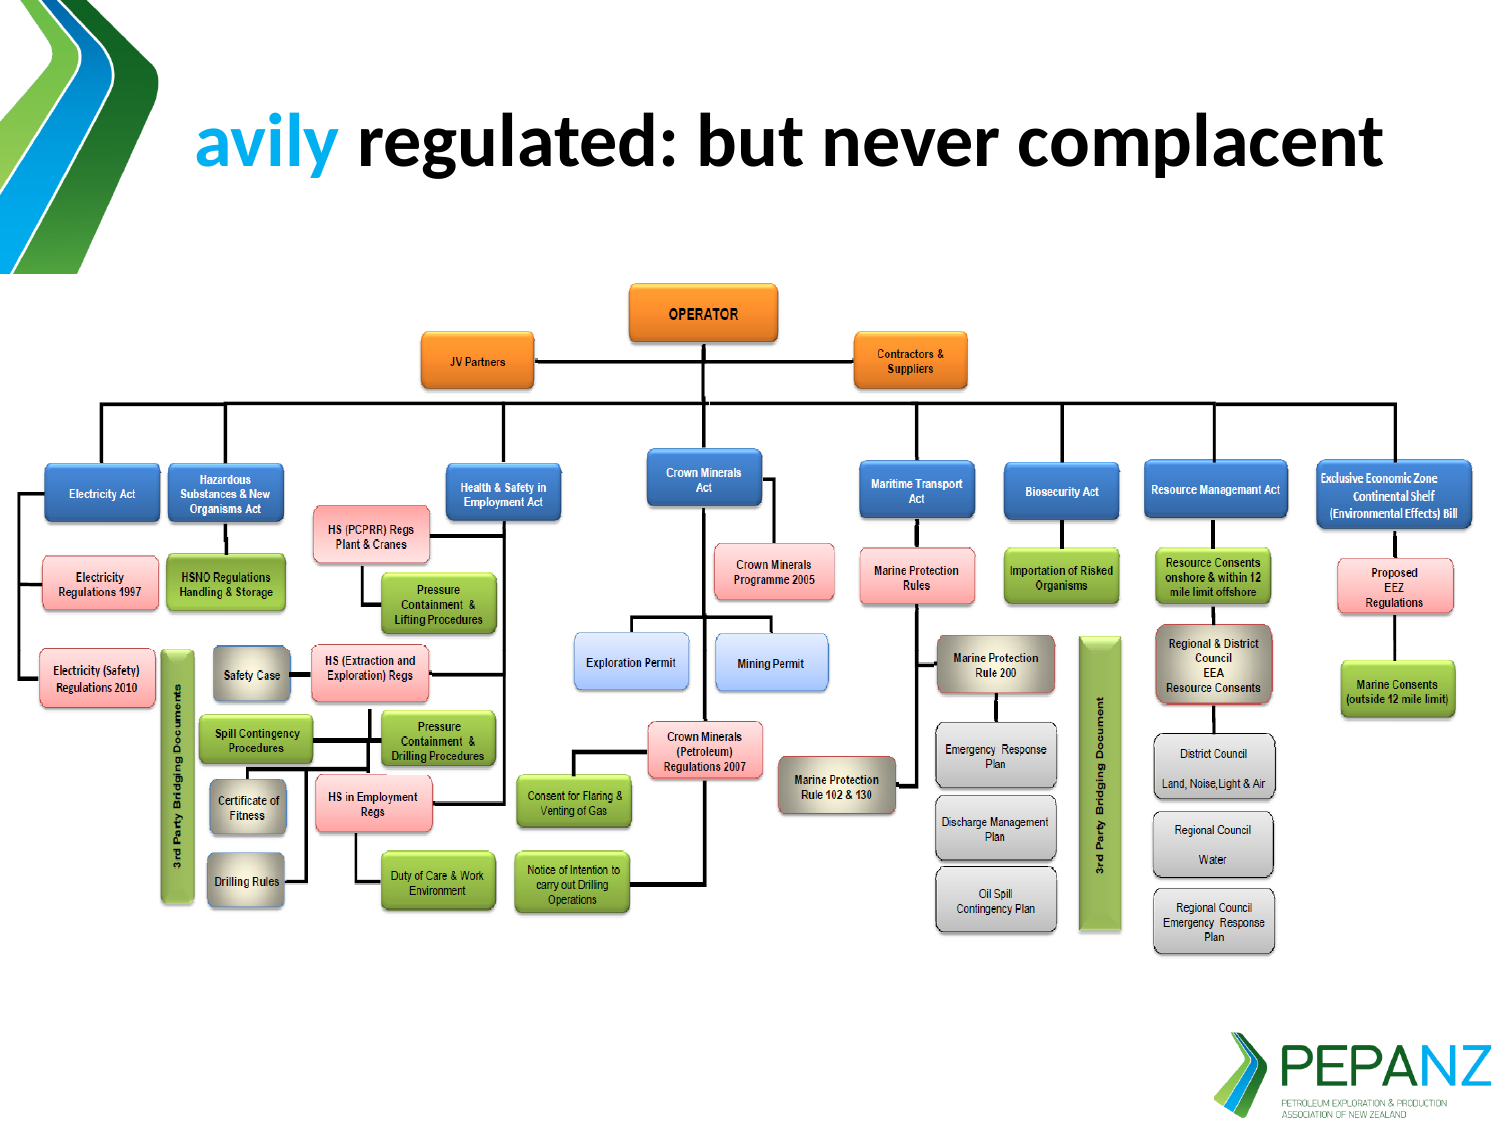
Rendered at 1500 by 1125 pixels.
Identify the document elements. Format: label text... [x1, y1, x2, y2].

picture [1214, 1024, 1498, 1125]
title Heavily regulated: but never complacent [200, 42, 1422, 231]
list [0, 0, 196, 274]
picture [0, 278, 1500, 983]
